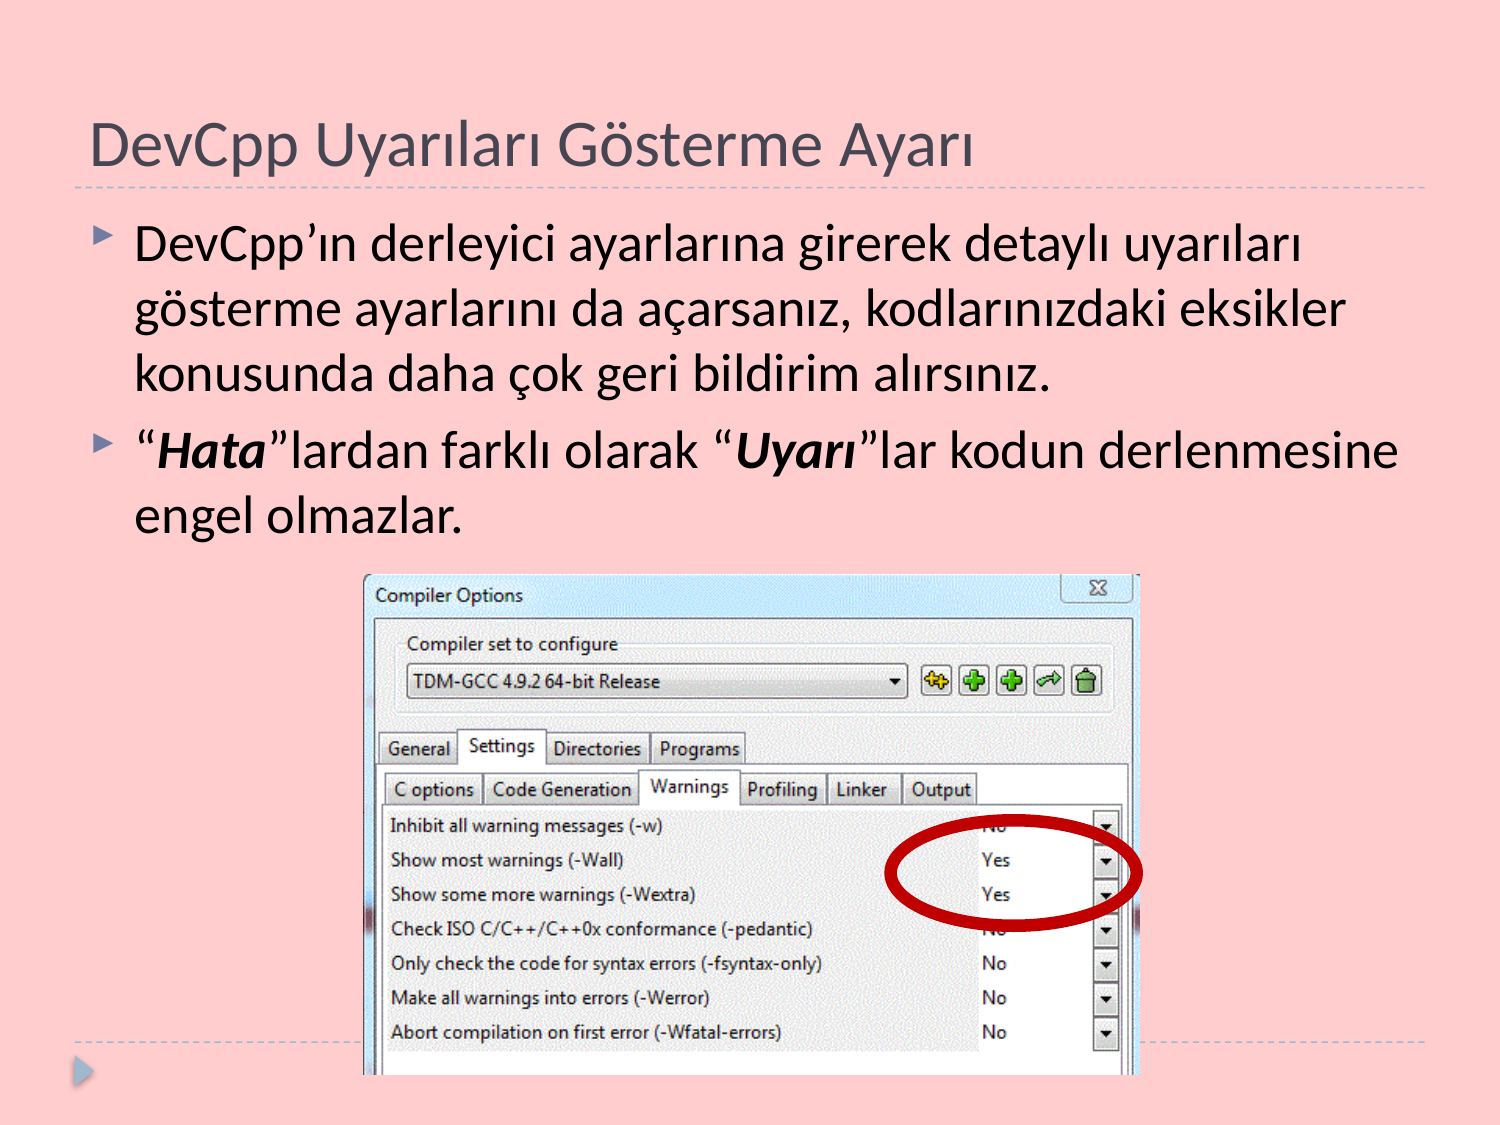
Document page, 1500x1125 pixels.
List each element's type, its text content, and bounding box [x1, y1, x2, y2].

picture [362, 573, 1141, 1075]
list DevCpp’ın derleyici ayarlarına girerek detaylı uyarıları gösterme ayarlarını da açarsanız, kodlarınızdaki eksikler konusunda daha çok geri bildirim alırsınız. “Hata”lardan farklı olarak “Uyarı”lar kodun derlenmesine engel olmazlar. [75, 200, 1425, 1010]
title DevCpp Uyarıları Gösterme Ayarı [75, 24, 1425, 188]
